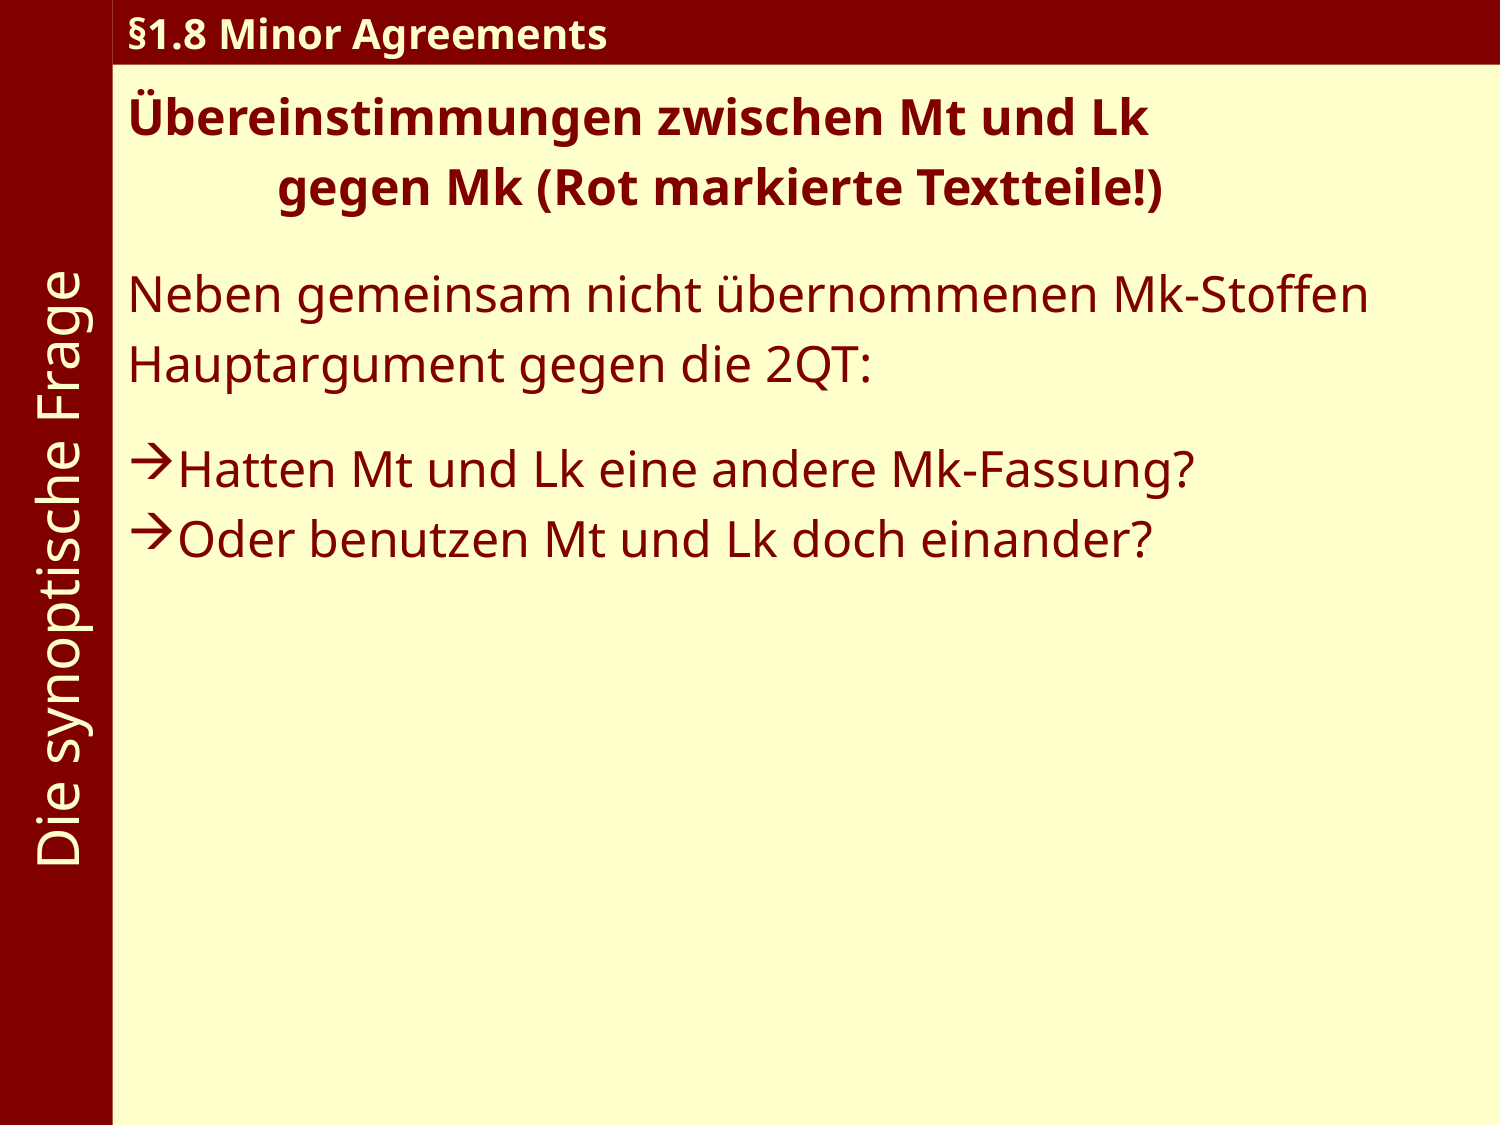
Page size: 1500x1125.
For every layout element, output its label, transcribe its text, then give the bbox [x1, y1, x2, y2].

text_box Neben gemeinsam nicht übernommenen Mk-Stoffen Hauptargument gegen die 2QT: Hatten Mt und Lk eine andere Mk-Fassung? Oder benutzen Mt und Lk doch einander? [113, 255, 1500, 575]
text_box §1.8 Minor Agreements [112, 0, 1500, 65]
text_box Übereinstimmungen zwischen Mt und Lk gegen Mk (Rot markierte Textteile!) [113, 78, 1500, 223]
text_box Die synoptische Frage [0, 0, 113, 1125]
